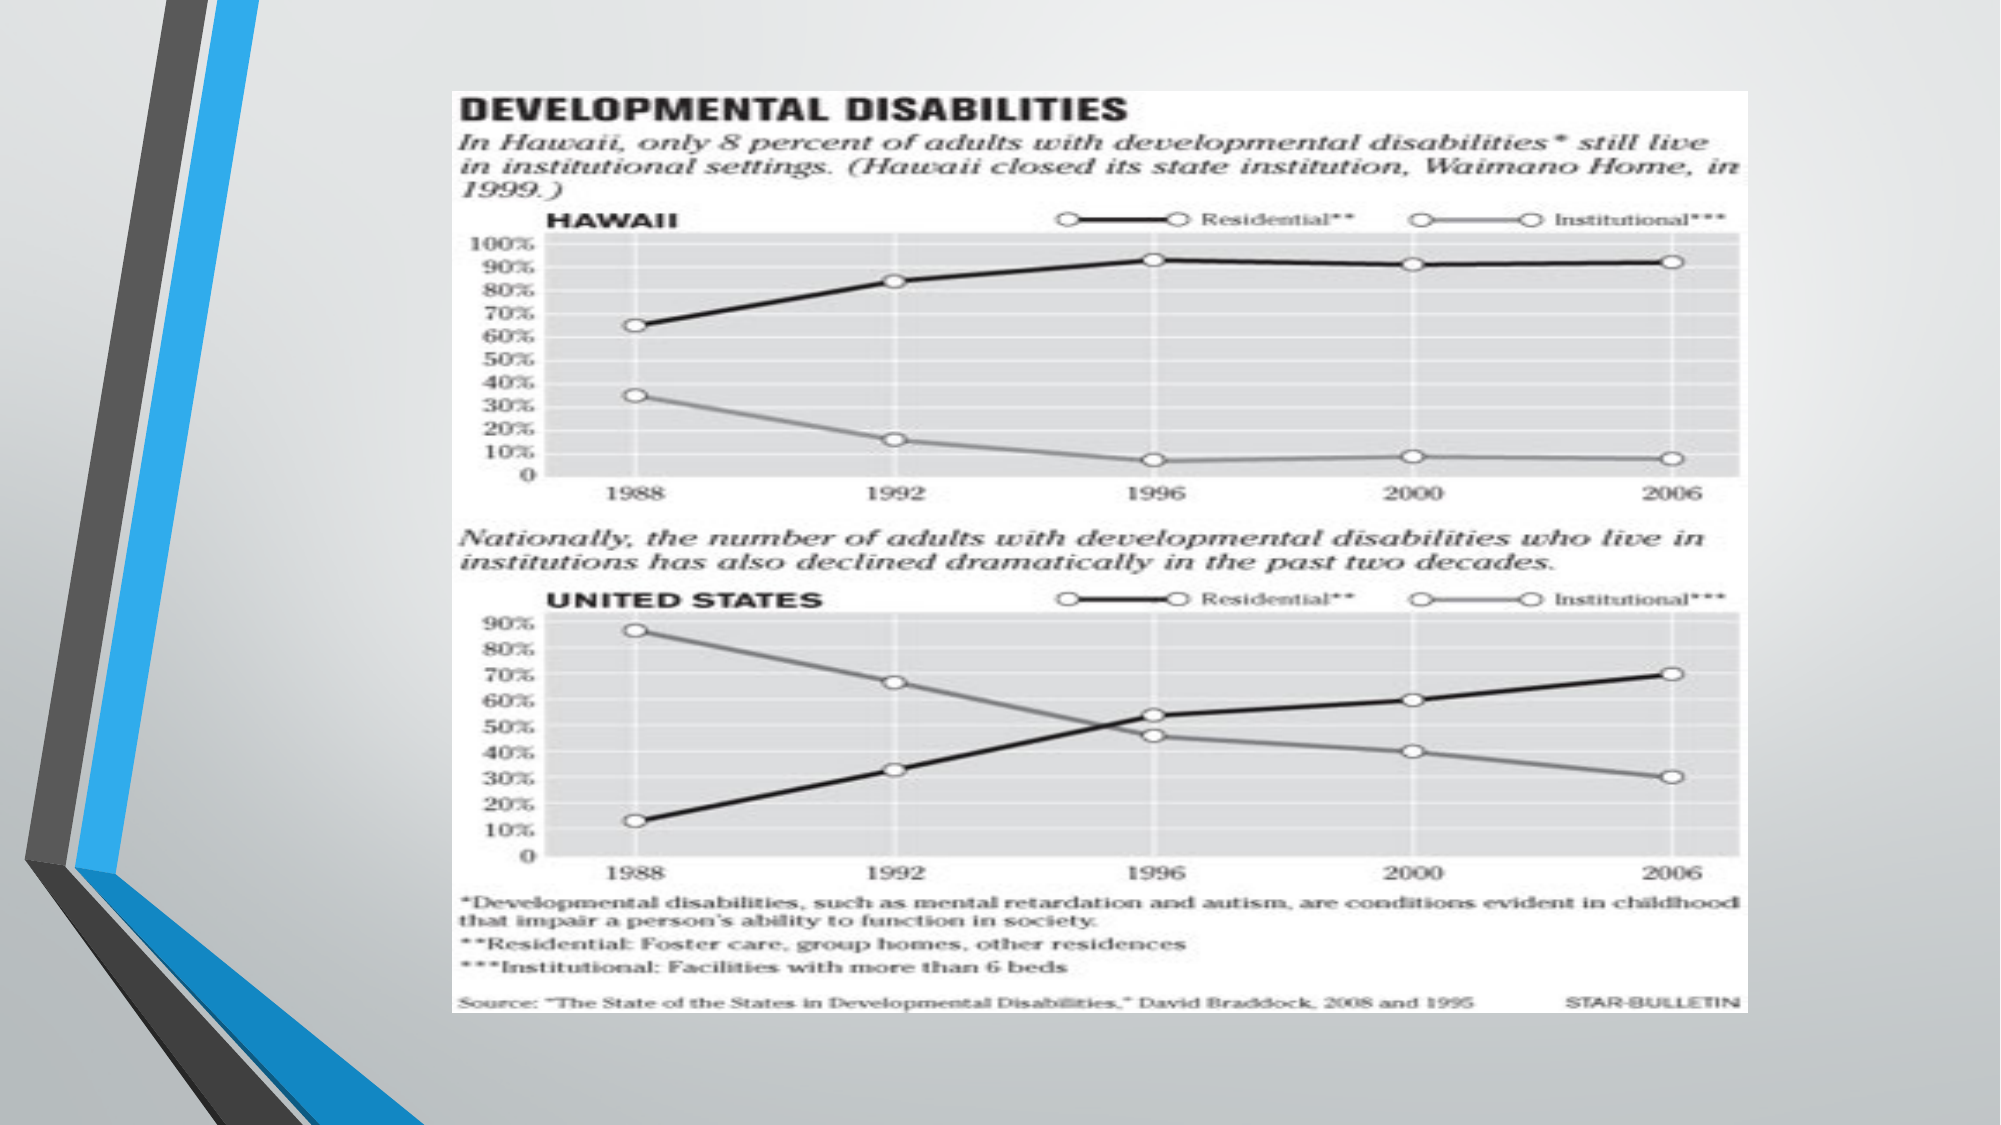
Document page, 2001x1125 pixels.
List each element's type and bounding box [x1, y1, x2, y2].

picture [451, 91, 1748, 1013]
